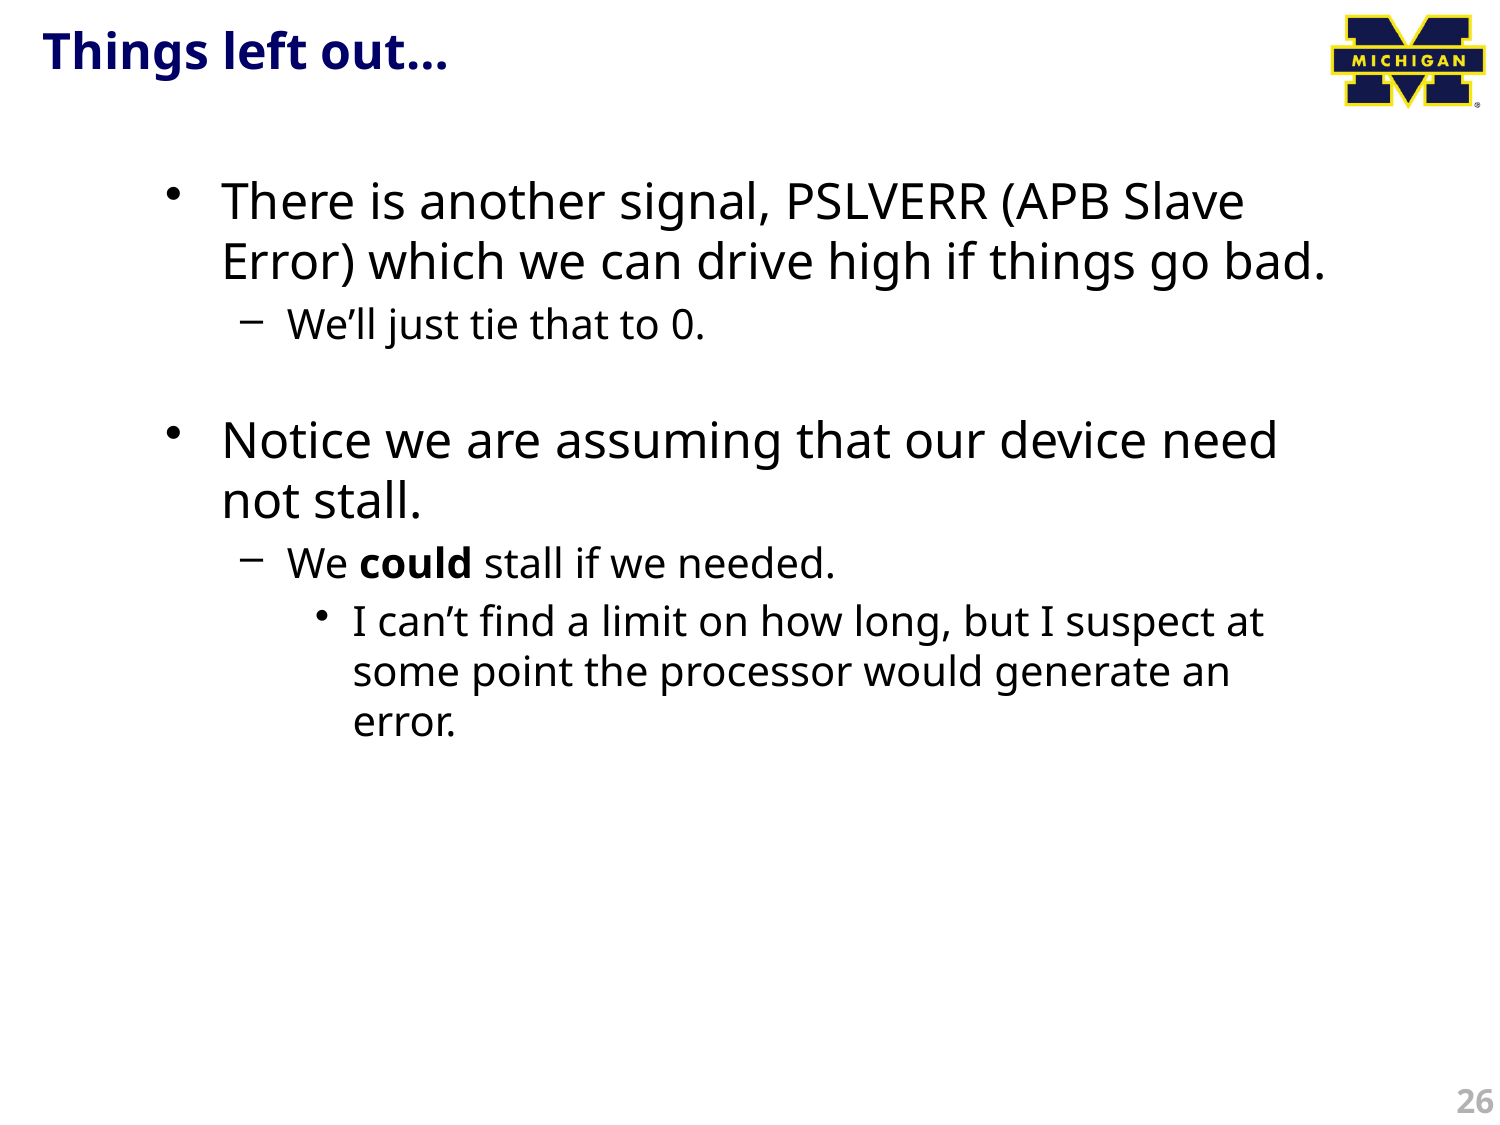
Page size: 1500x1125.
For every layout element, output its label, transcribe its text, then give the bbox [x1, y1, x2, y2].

list There is another signal, PSLVERR (APB Slave Error) which we can drive high if things go bad. We’ll just tie that to 0. Notice we are assuming that our device need not stall. We could stall if we needed. I can’t find a limit on how long, but I suspect at some point the processor would generate an error. [149, 162, 1351, 963]
slide_number 26 [1034, 1072, 1500, 1125]
title Things left out… [27, 12, 1485, 163]
